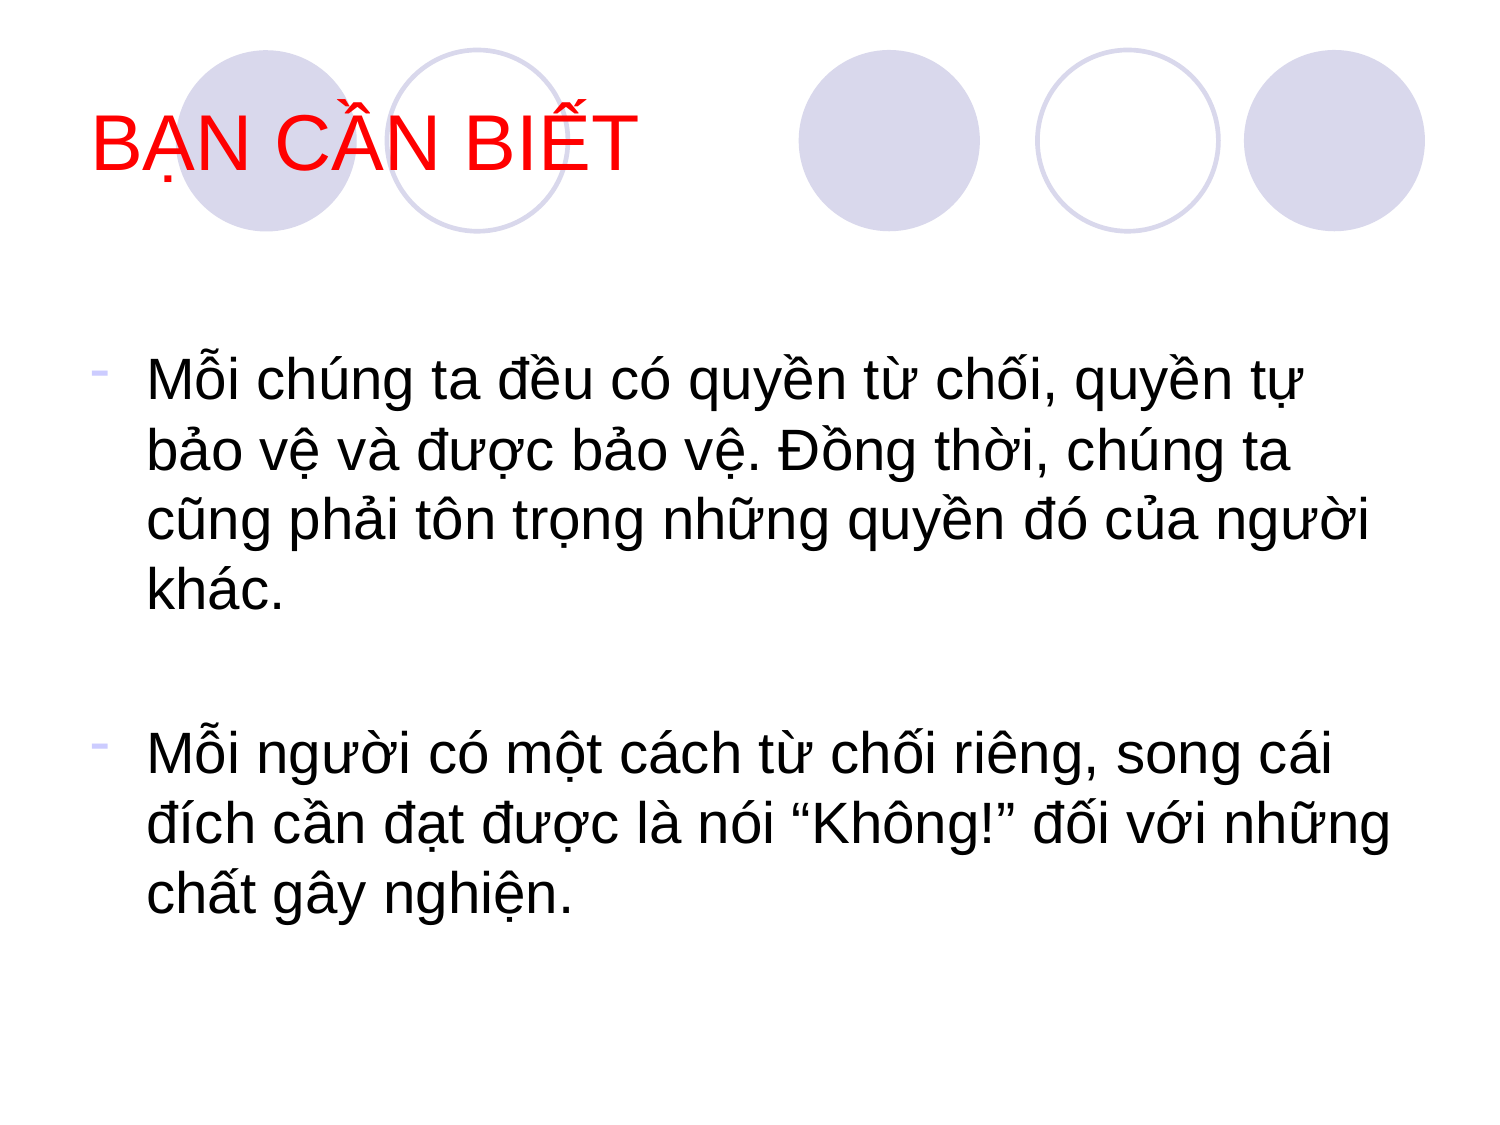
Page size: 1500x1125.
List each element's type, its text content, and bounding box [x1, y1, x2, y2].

list Mỗi chúng ta đều có quyền từ chối, quyền tự bảo vệ và được bảo vệ. Đồng thời, chúng ta cũng phải tôn trọng những quyền đó của người khác. Mỗi người có một cách từ chối riêng, song cái đích cần đạt được là nói “Không!” đối với những chất gây nghiện. [74, 262, 1426, 1006]
title BẠN CẦN BIẾT [74, 44, 1426, 233]
